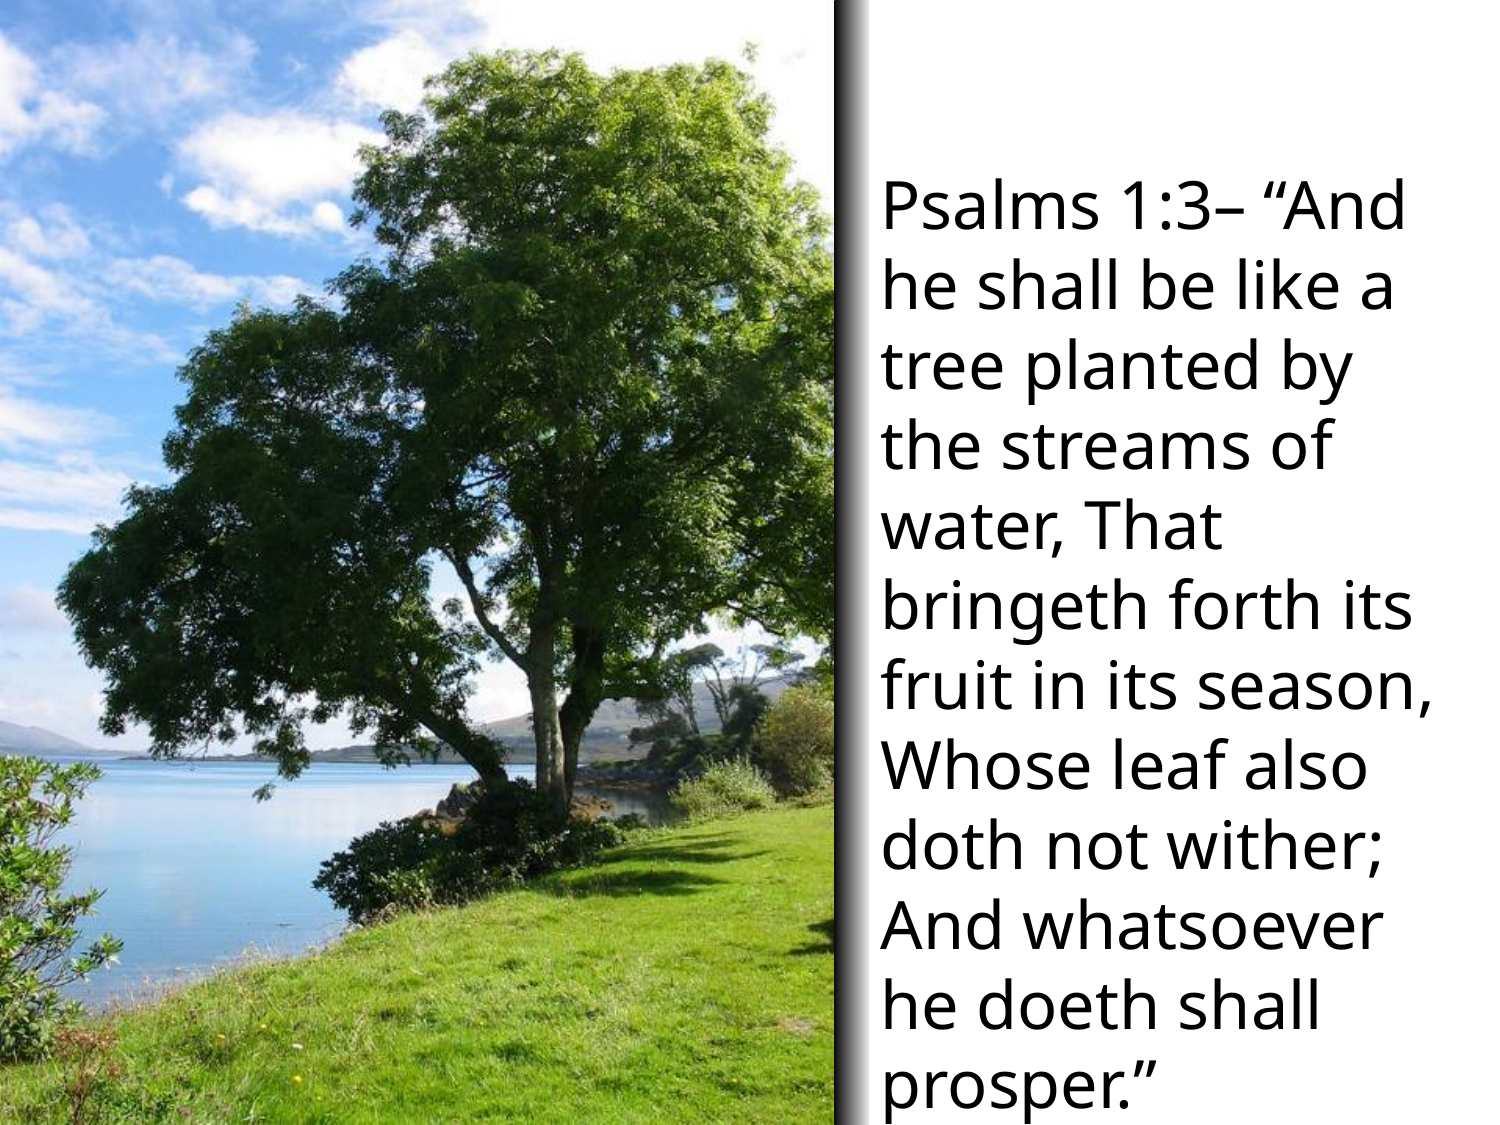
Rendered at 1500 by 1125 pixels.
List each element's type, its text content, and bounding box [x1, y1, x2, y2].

text_box Psalms 1:3– “And he shall be like a tree planted by the streams of water, That bringeth forth its fruit in its season, Whose leaf also doth not wither; And whatsoever he doeth shall prosper.” [897, 155, 1480, 1125]
picture [0, 0, 893, 1125]
